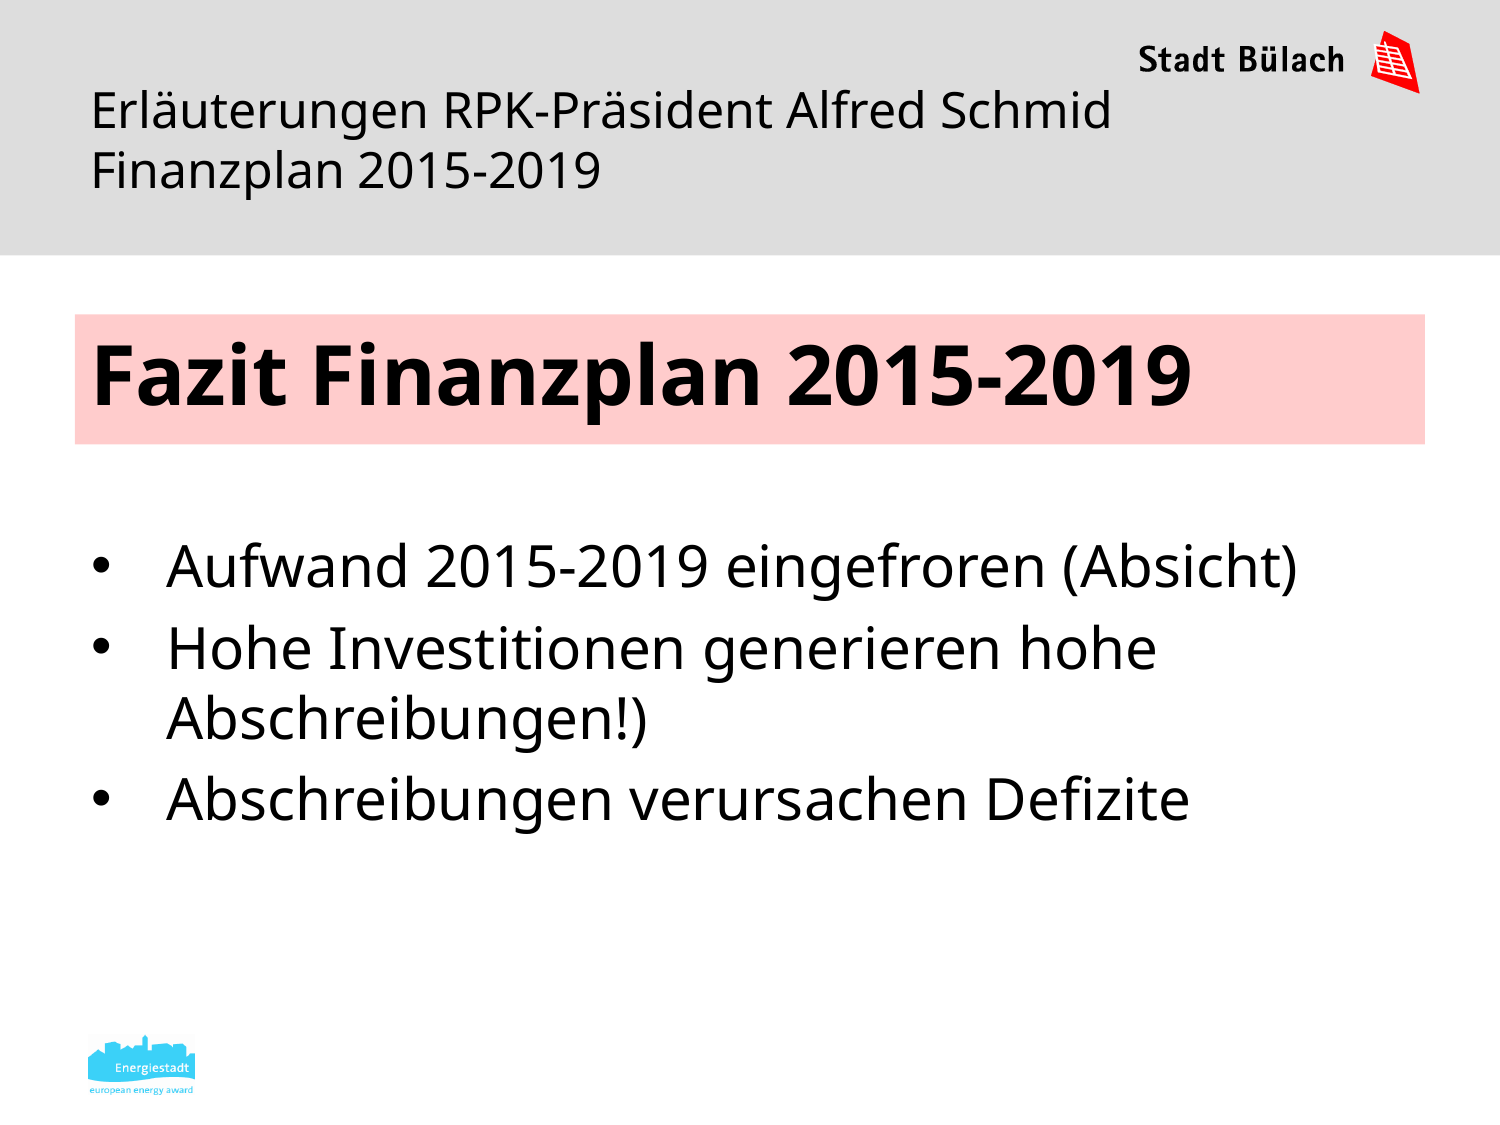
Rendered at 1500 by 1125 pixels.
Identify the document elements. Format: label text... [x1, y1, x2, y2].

title Erläuterungen RPK-Präsident Alfred Schmid Finanzplan 2015-2019 [75, 45, 1425, 233]
list Aufwand 2015-2019 eingefroren (Absicht) Hohe Investitionen generieren hohe Abschreibungen!) Abschreibungen verursachen Defizite [76, 521, 1427, 846]
text_box Fazit Finanzplan 2015-2019 [74, 314, 1425, 445]
picture [88, 1034, 195, 1095]
